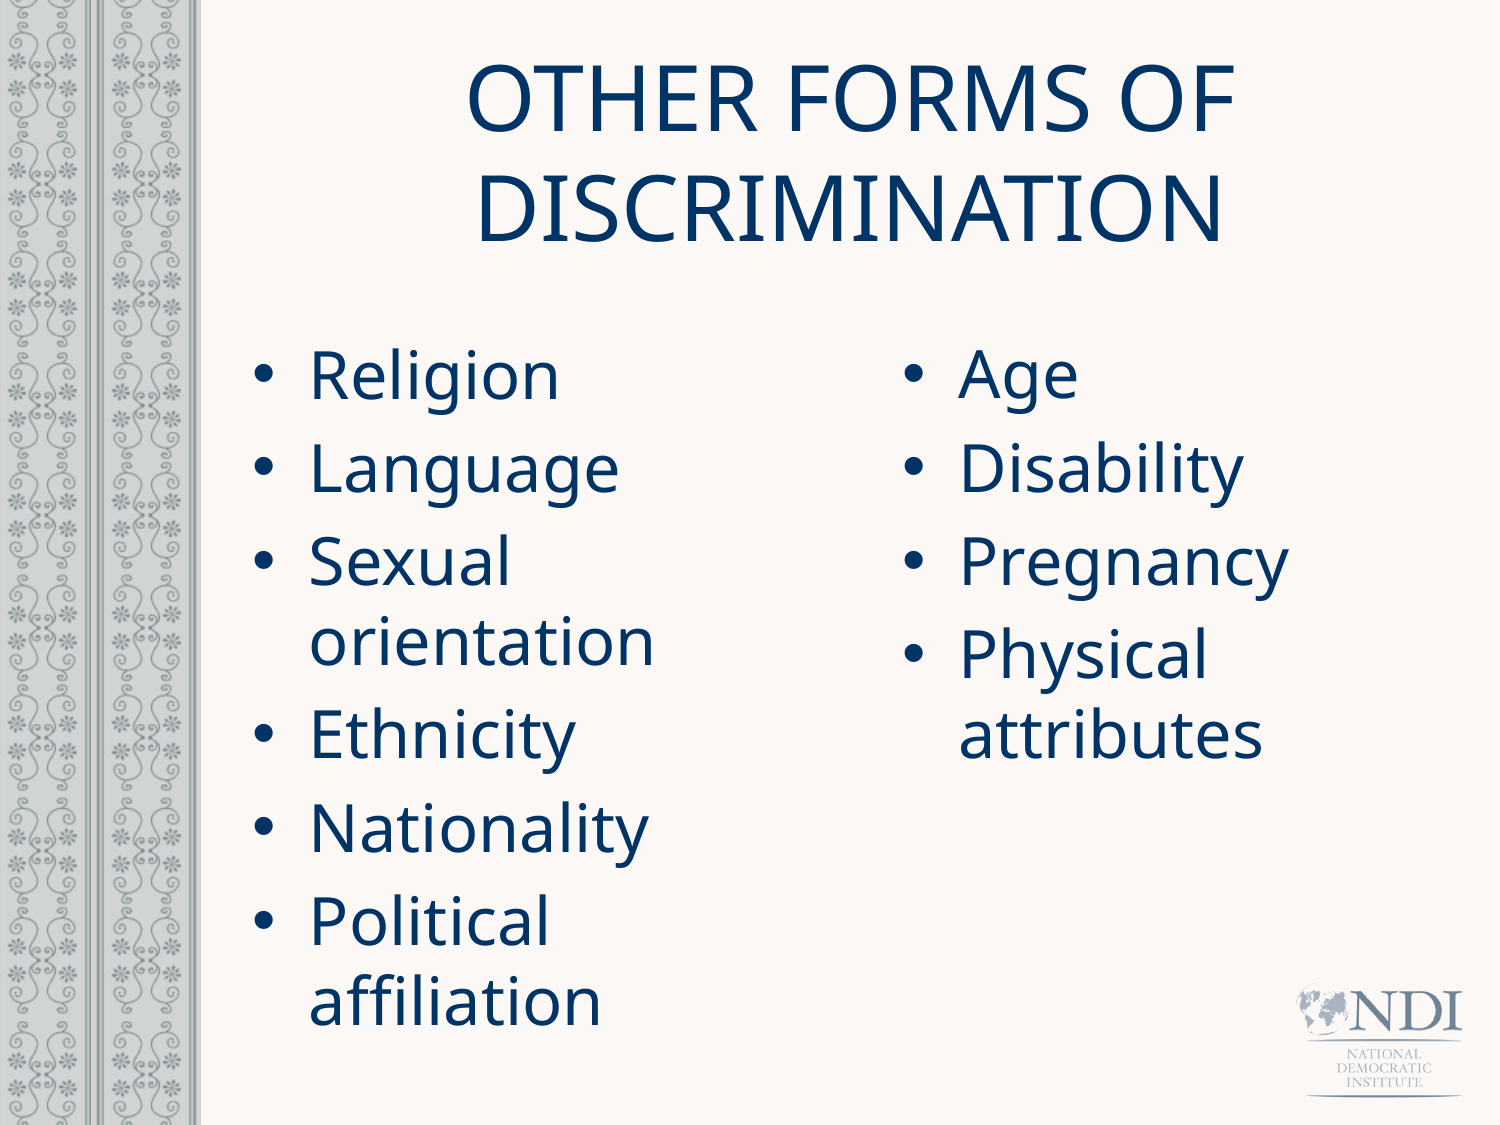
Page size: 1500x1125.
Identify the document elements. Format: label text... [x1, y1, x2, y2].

picture [1287, 974, 1476, 1109]
list Religion Language Sexual orientation Ethnicity Nationality Political affiliation [237, 324, 875, 1075]
picture [0, 0, 202, 1125]
text_box Age Disability Pregnancy Physical attributes [887, 324, 1475, 1075]
title OTHER FORMS OF DISCRIMINATION [207, 37, 1500, 263]
